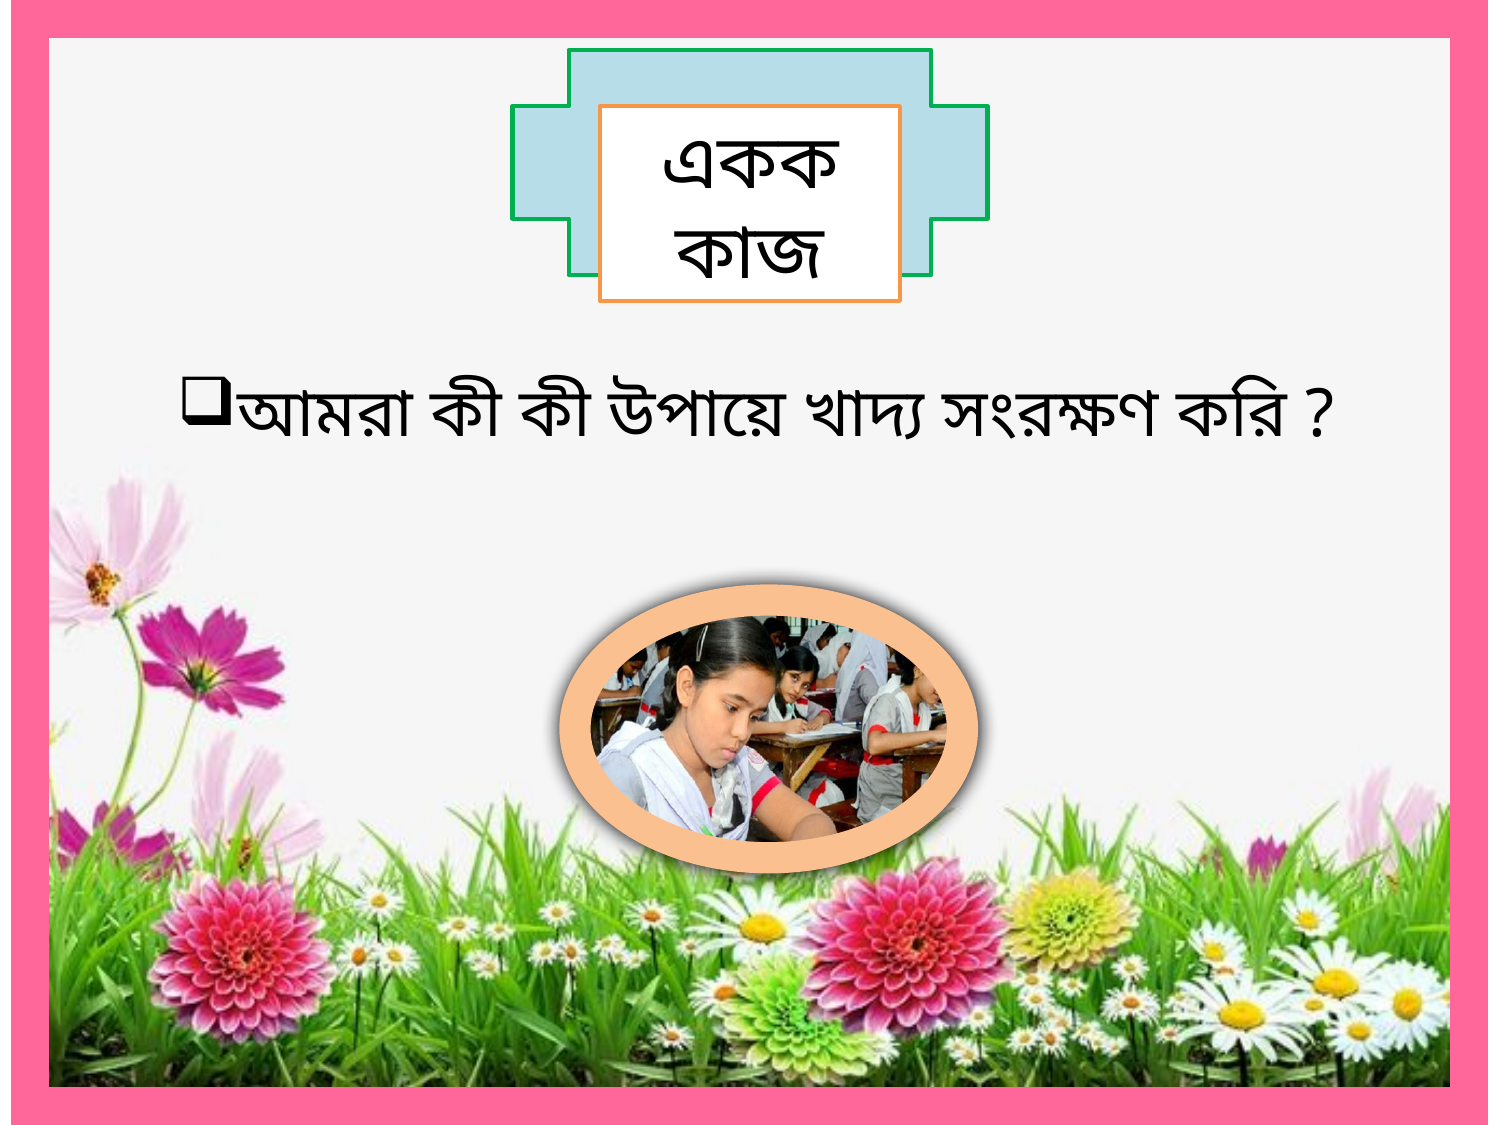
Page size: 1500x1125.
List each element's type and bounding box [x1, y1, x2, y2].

picture [48, 37, 1451, 1088]
text_box [512, 49, 988, 276]
